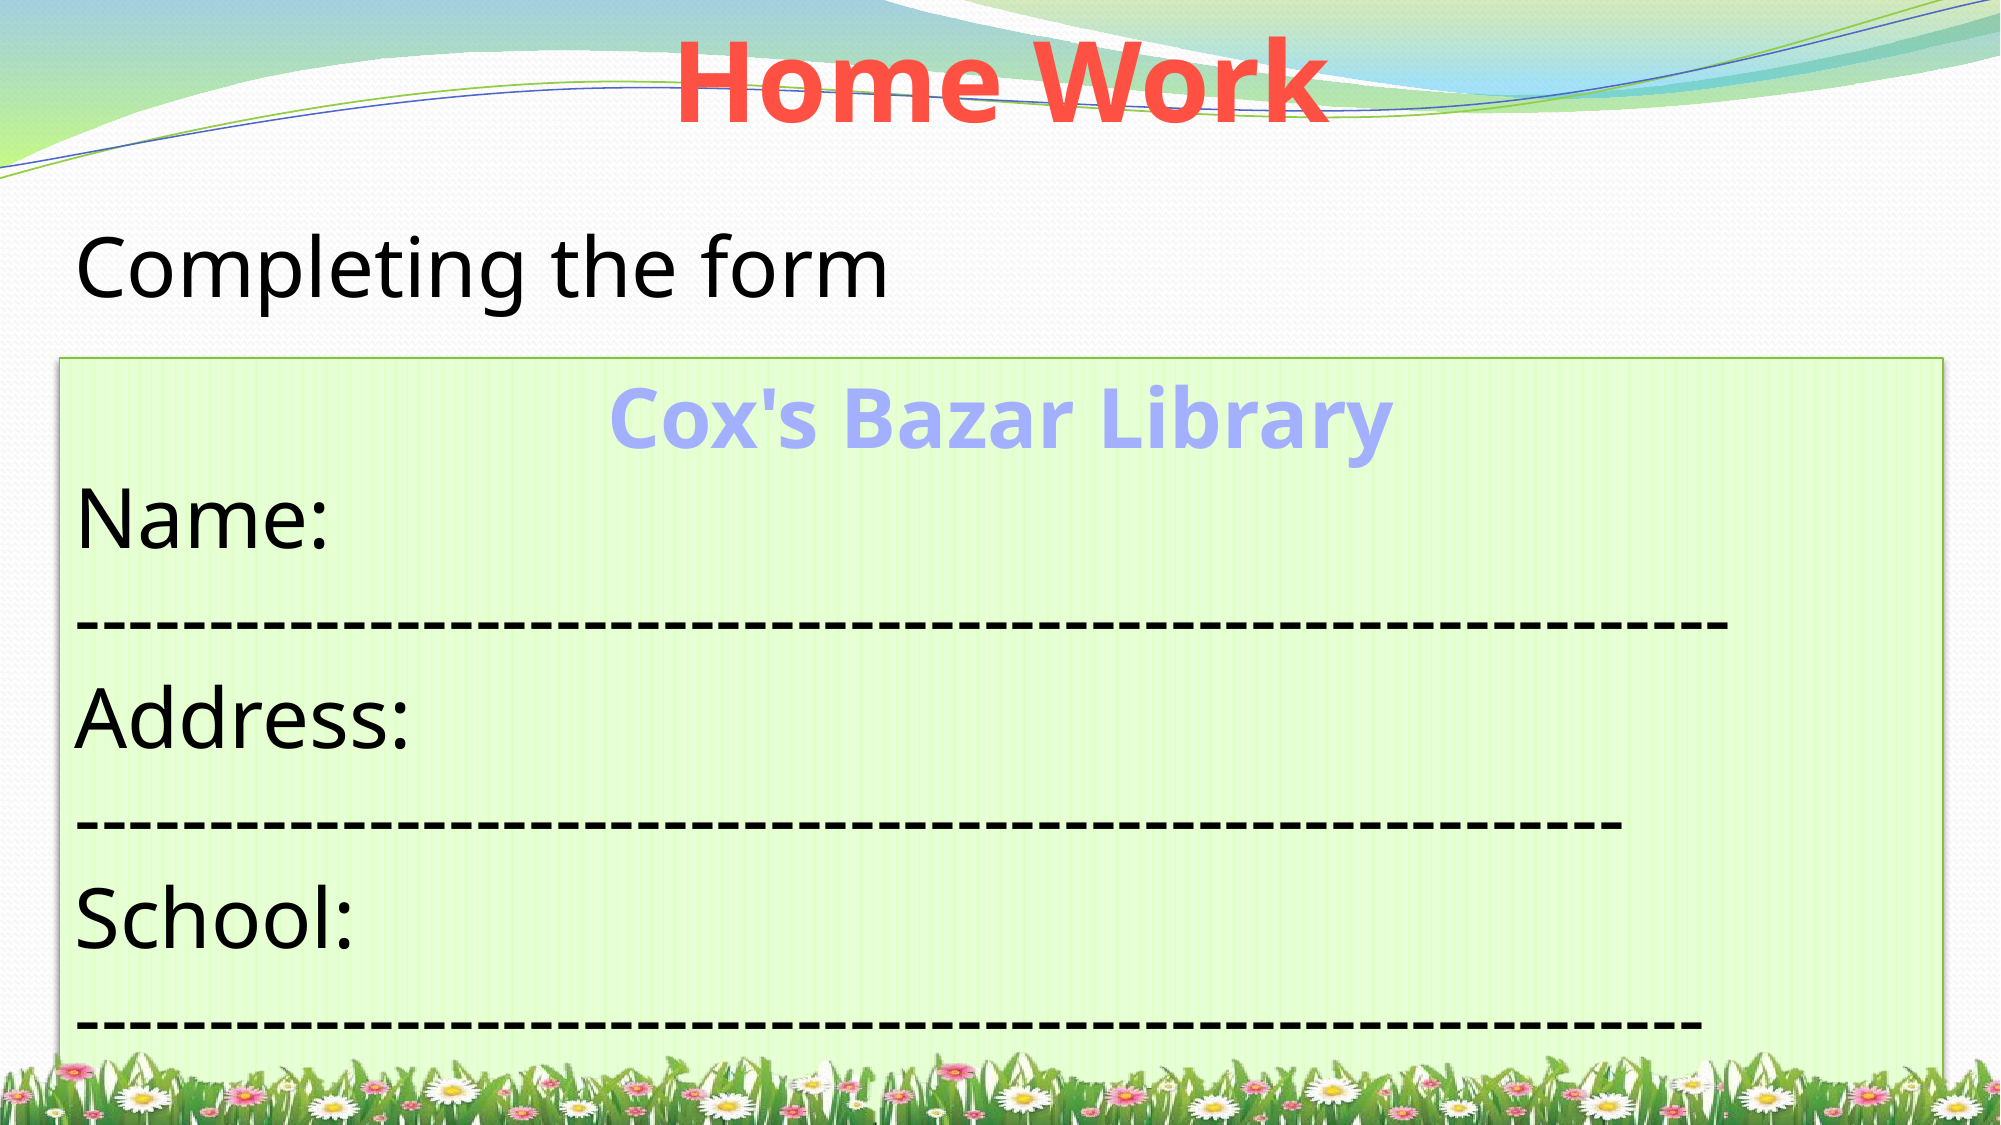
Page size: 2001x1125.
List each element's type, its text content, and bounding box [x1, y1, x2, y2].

text_box Cox's Bazar Library Name: -------------------------------------------------------------- Address: ---------------------------------------------------------- School: ------------------------------------------------------------- Class: --------------------------- Age: ----------------------- Signature: ------------------- [59, 357, 1944, 1045]
text_box Home Work [59, 2, 1943, 153]
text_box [0, 1046, 2000, 1125]
text_box Completing the form [59, 206, 1943, 322]
